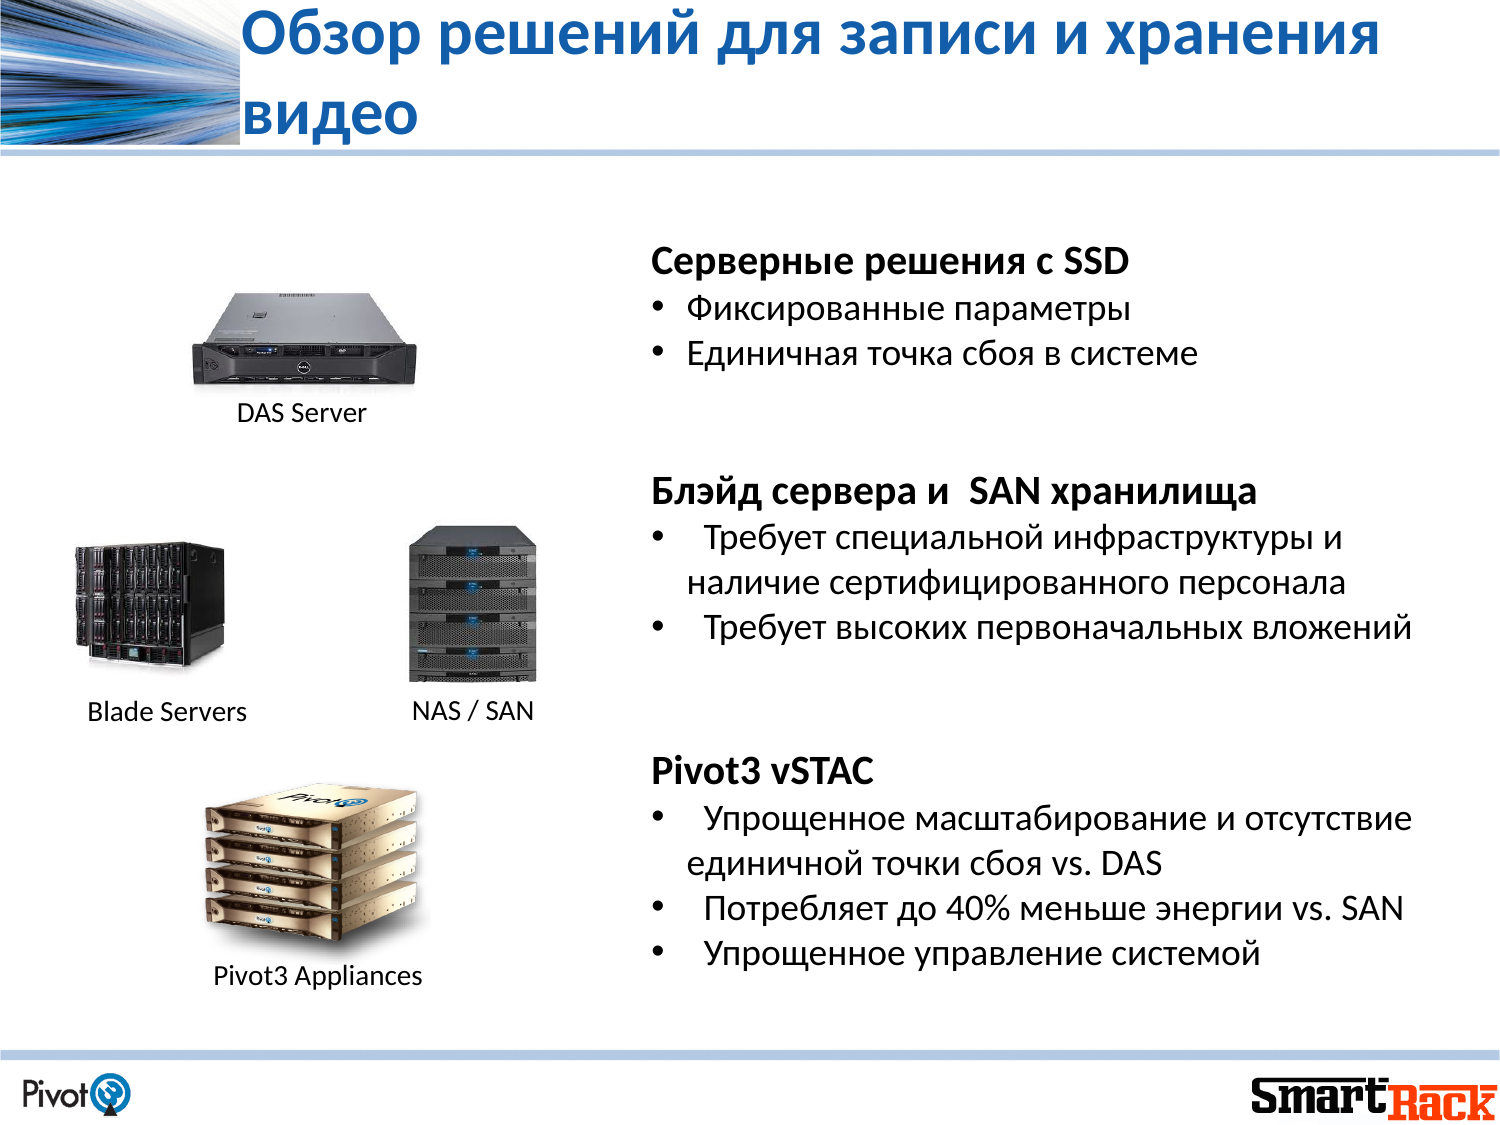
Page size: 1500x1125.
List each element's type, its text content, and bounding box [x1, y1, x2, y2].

text_box Серверные решения с SSD Фиксированные параметры Единичная точка сбоя в системе Блэйд сервера и SAN хранилища Требует специальной инфраструктуры и наличие сертифицированного персонала Требует высоких первоначальных вложений Pivot3 vSTAC Упрощенное масштабирование и отсутствие единичной точки сбоя vs. DAS Потребляет до 40% меньше энергии vs. SAN Упрощенное управление системой [636, 225, 1470, 980]
picture [169, 289, 446, 398]
picture [0, 1049, 1500, 1125]
picture [0, 0, 1500, 157]
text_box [188, 781, 440, 1000]
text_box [8, 503, 642, 736]
title Обзор решений для записи и хранения видео [226, 19, 1500, 156]
text_box DAS Server [111, 386, 494, 436]
